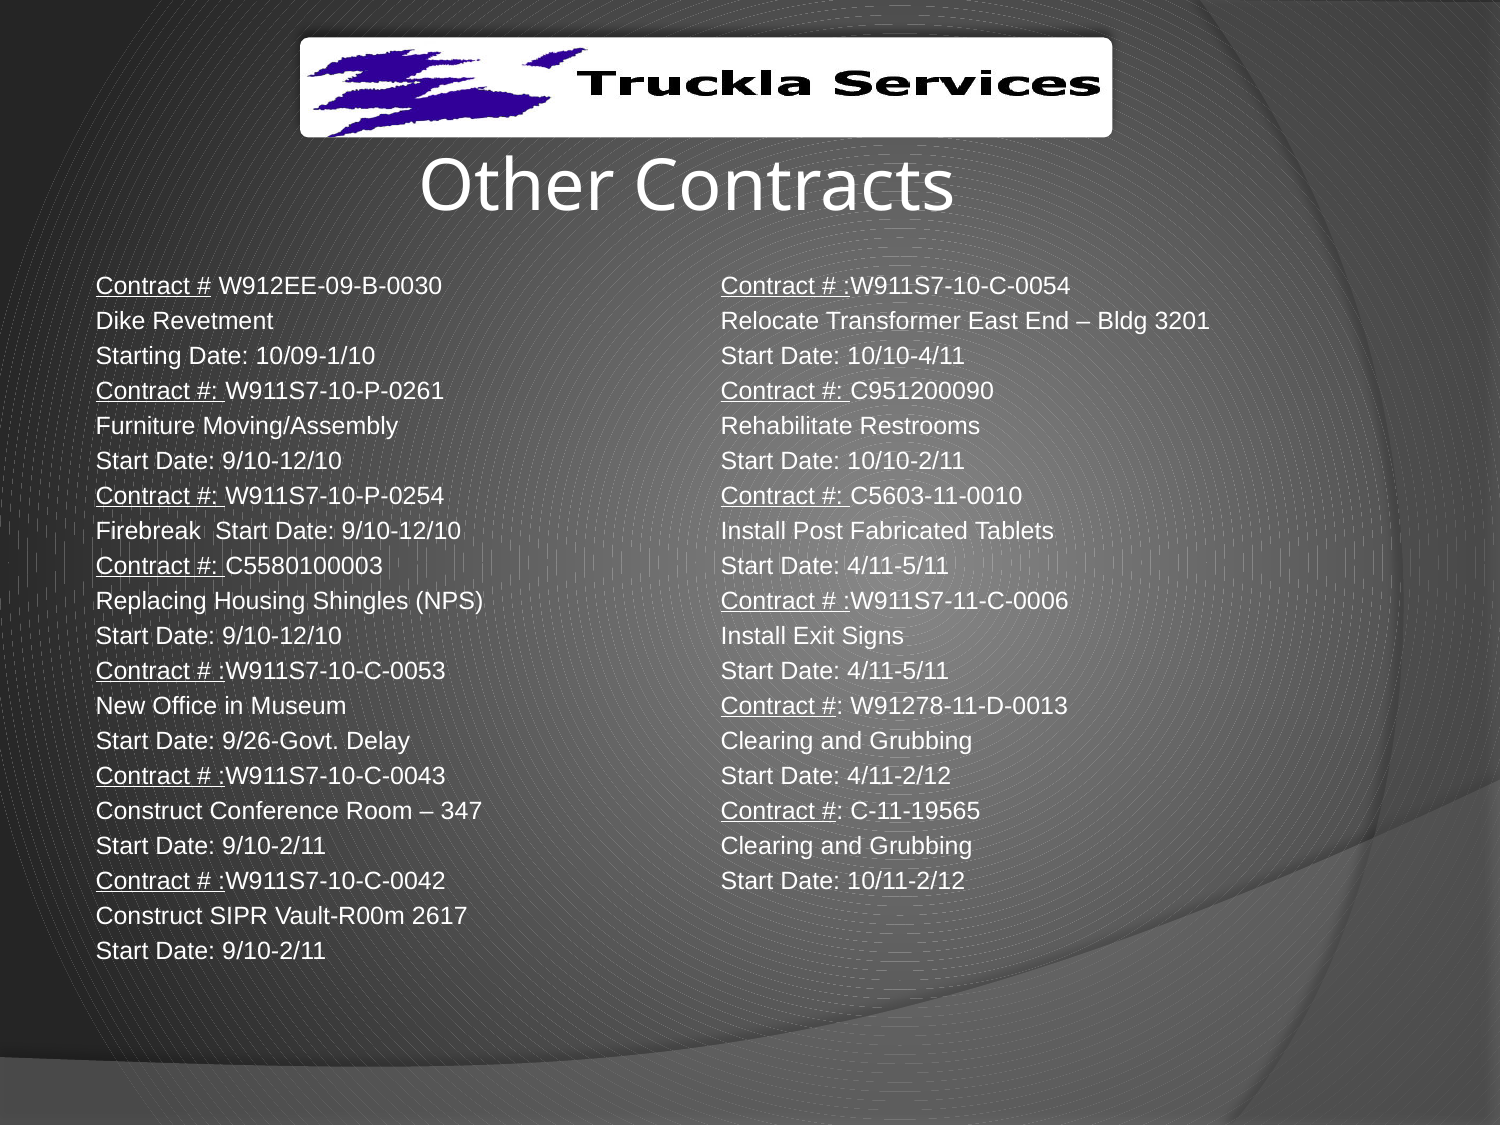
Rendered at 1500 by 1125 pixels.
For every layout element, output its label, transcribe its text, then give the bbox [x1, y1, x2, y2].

list Contract # :W911S7-10-C-0054 Relocate Transformer East End – Bldg 3201 Start Date: 10/10-4/11 Contract #: C951200090 Rehabilitate Restrooms Start Date: 10/10-2/11 Contract #: C5603-11-0010 Install Post Fabricated Tablets Start Date: 4/11-5/11 Contract # :W911S7-11-C-0006 Install Exit Signs Start Date: 4/11-5/11 Contract #: W91278-11-D-0013 Clearing and Grubbing Start Date: 4/11-2/12 Contract #: C-11-19565 Clearing and Grubbing Start Date: 10/11-2/12 [699, 262, 1300, 1005]
title Other Contracts [75, 45, 1300, 233]
picture [299, 37, 1113, 138]
list Contract # W912EE-09-B-0030 Dike Revetment Starting Date: 10/09-1/10 Contract #: W911S7-10-P-0261 Furniture Moving/Assembly Start Date: 9/10-12/10 Contract #: W911S7-10-P-0254 Firebreak Start Date: 9/10-12/10 Contract #: C5580100003 Replacing Housing Shingles (NPS) Start Date: 9/10-12/10 Contract # :W911S7-10-C-0053 New Office in Museum Start Date: 9/26-Govt. Delay Contract # :W911S7-10-C-0043 Construct Conference Room – 347 Start Date: 9/10-2/11 Contract # :W911S7-10-C-0042 Construct SIPR Vault-R00m 2617 Start Date: 9/10-2/11 [75, 262, 675, 1005]
